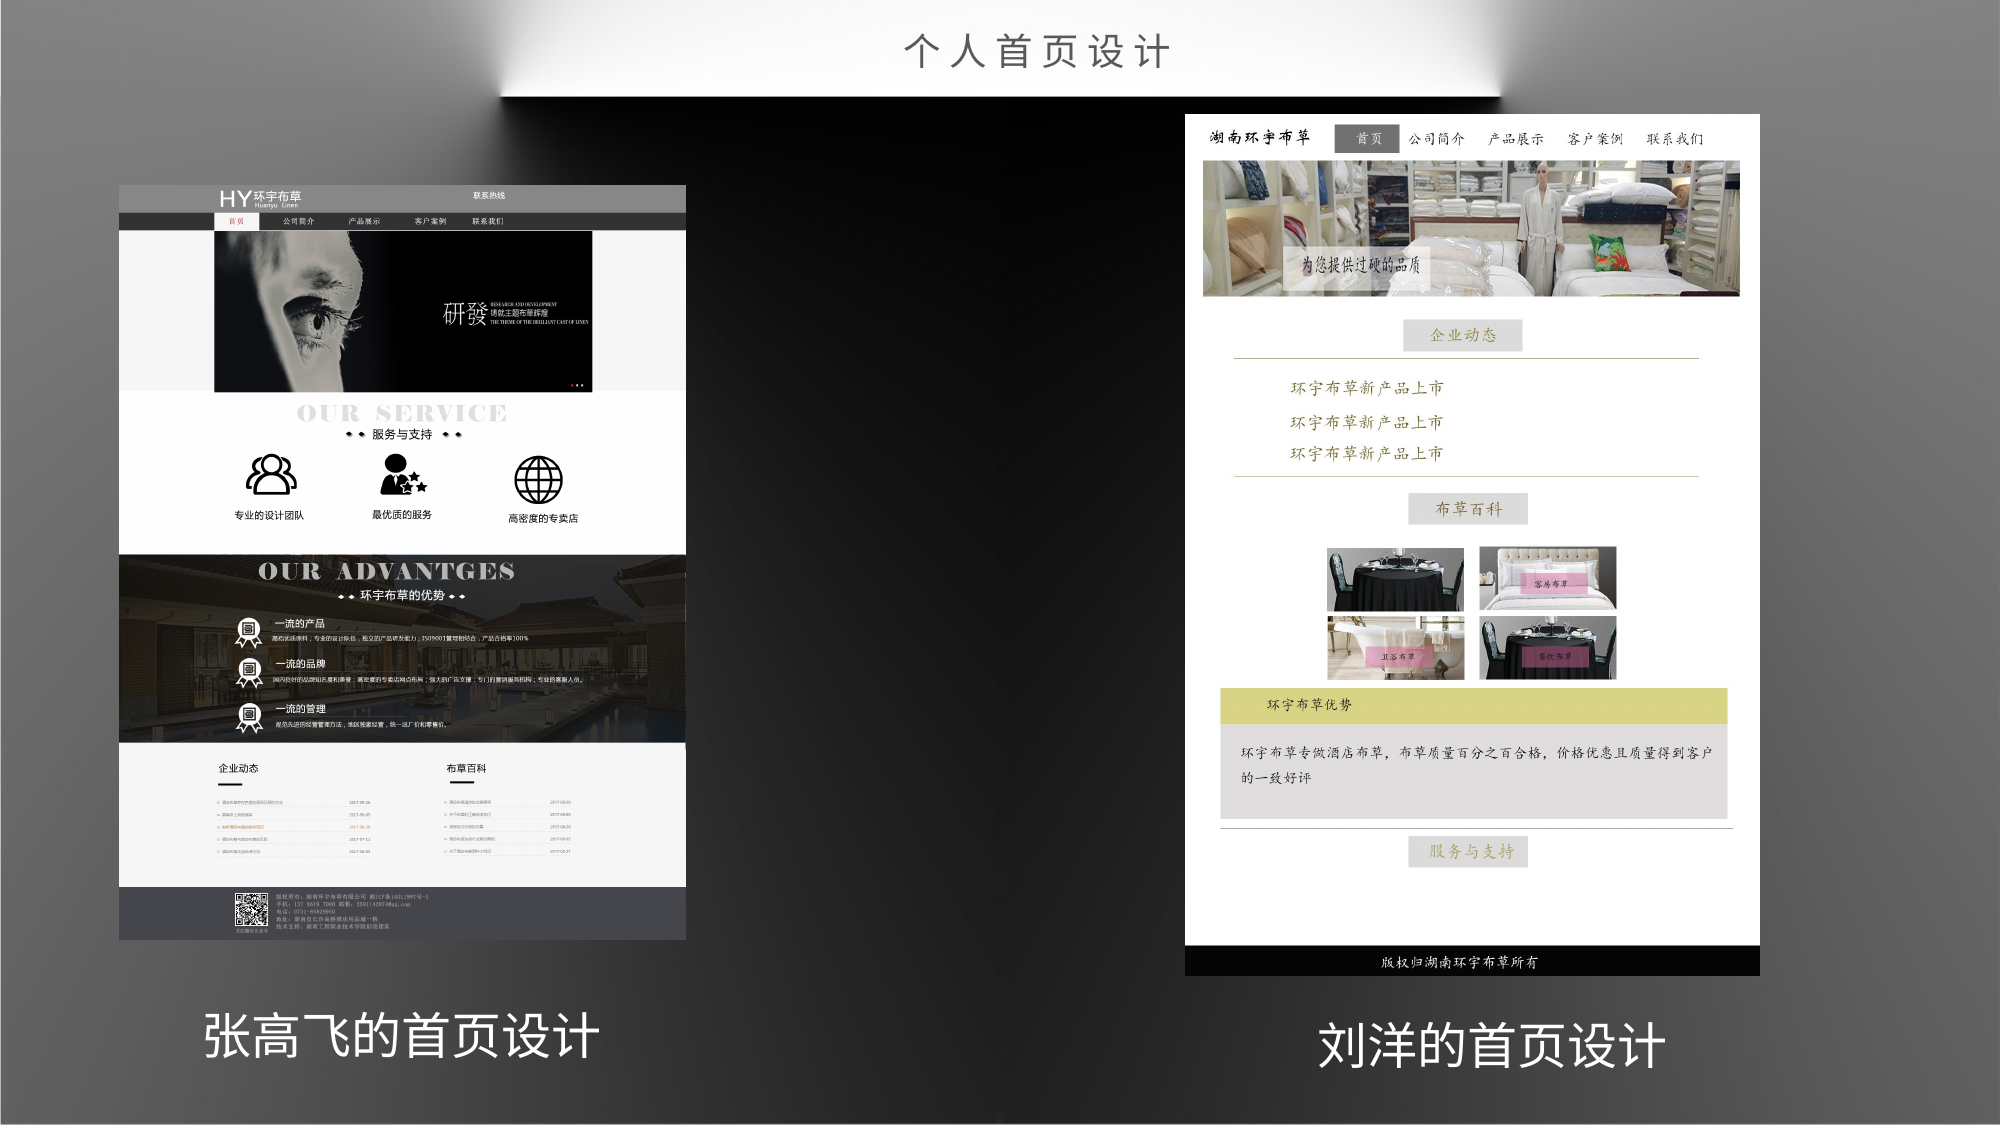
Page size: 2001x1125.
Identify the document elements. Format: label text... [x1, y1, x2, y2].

text_box 刘洋的首页设计 [1302, 1007, 1683, 1082]
text_box 张高飞的首页设计 [186, 997, 686, 1072]
picture [0, 0, 2000, 1125]
text_box 个 人 首 页 设 计 [689, 16, 1187, 82]
